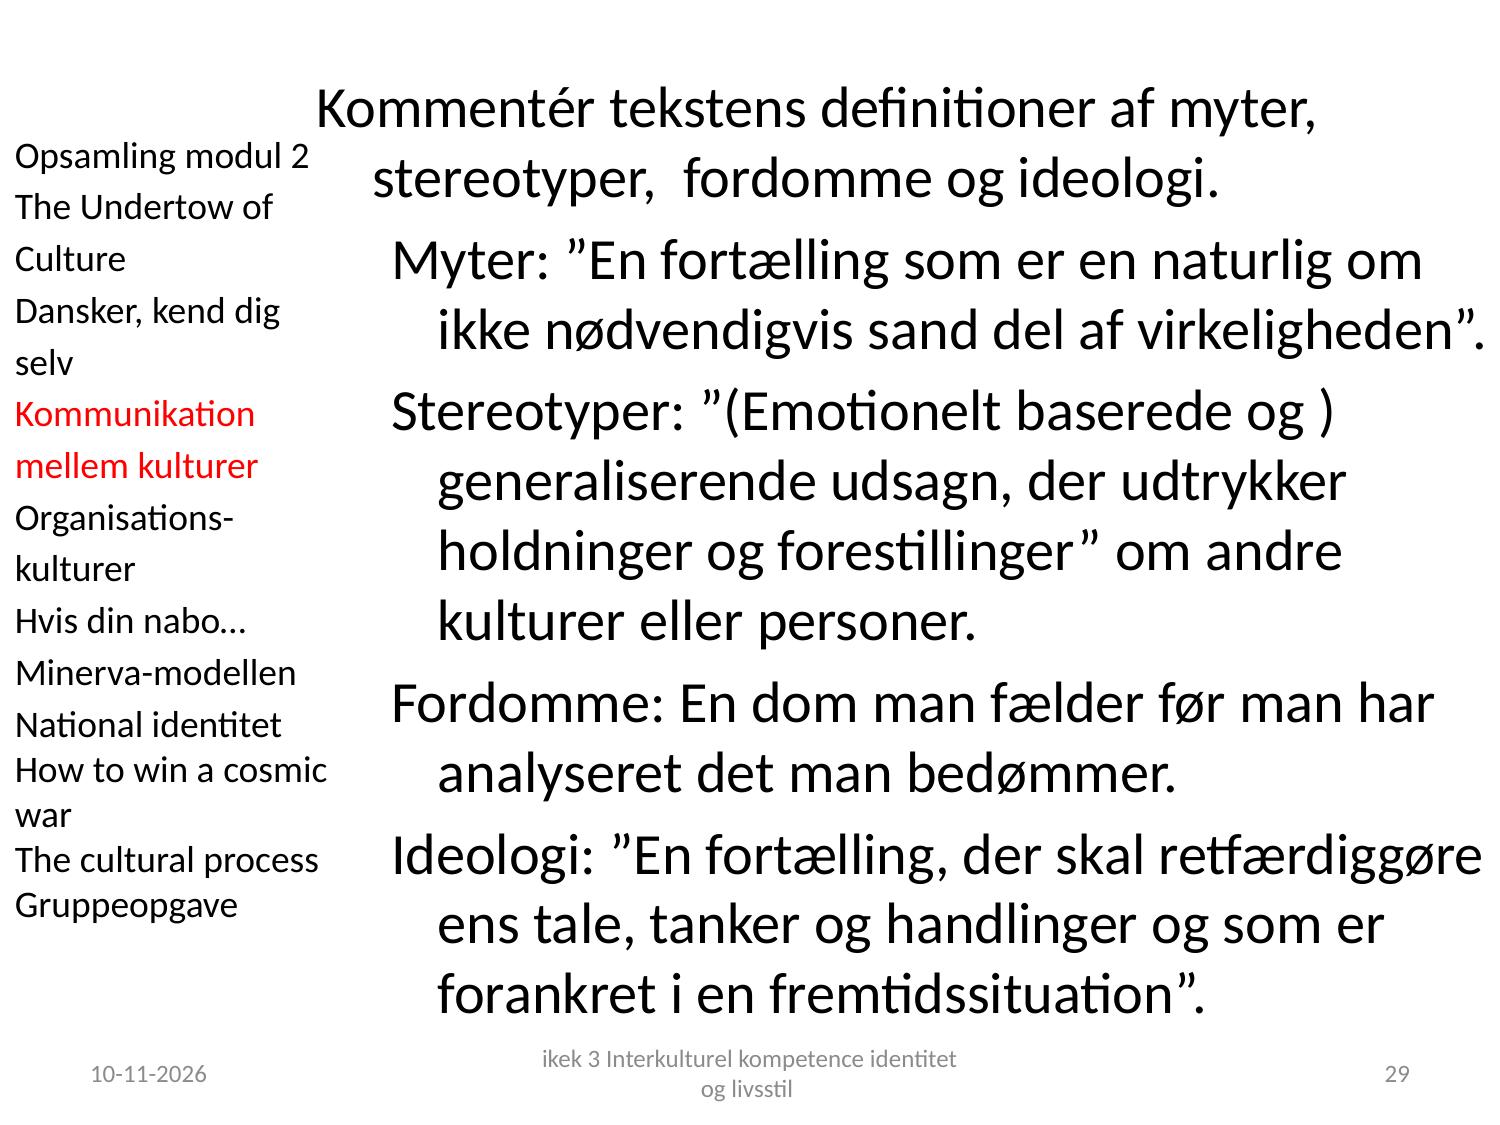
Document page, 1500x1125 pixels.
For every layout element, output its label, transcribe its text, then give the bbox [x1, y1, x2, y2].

slide_number 29 [1074, 1042, 1425, 1103]
list Kommentér tekstens definitioner af myter, stereotyper, fordomme og ideologi. Myter: ”En fortælling som er en naturlig om ikke nødvendigvis sand del af virkeligheden”. Stereotyper: ”(Emotionelt baserede og ) generaliserende udsagn, der udtrykker holdninger og forestillinger” om andre kulturer eller personer. Fordomme: En dom man fælder før man har analyseret det man bedømmer. Ideologi: ”En fortælling, der skal retfærdiggøre ens tale, tanker og handlinger og som er forankret i en fremtidssituation”. [300, 61, 1500, 953]
footer ikek 3 Interkulturel kompetence identitet og livsstil [512, 1042, 988, 1103]
text_box Opsamling modul 2 The Undertow of Culture Dansker, kend dig selv Kommunikation mellem kulturer Organisations-kulturer Hvis din nabo… Minerva-modellen National identitet How to win a cosmic war The cultural process Gruppeopgave [0, 116, 343, 932]
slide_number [75, 1042, 425, 1103]
